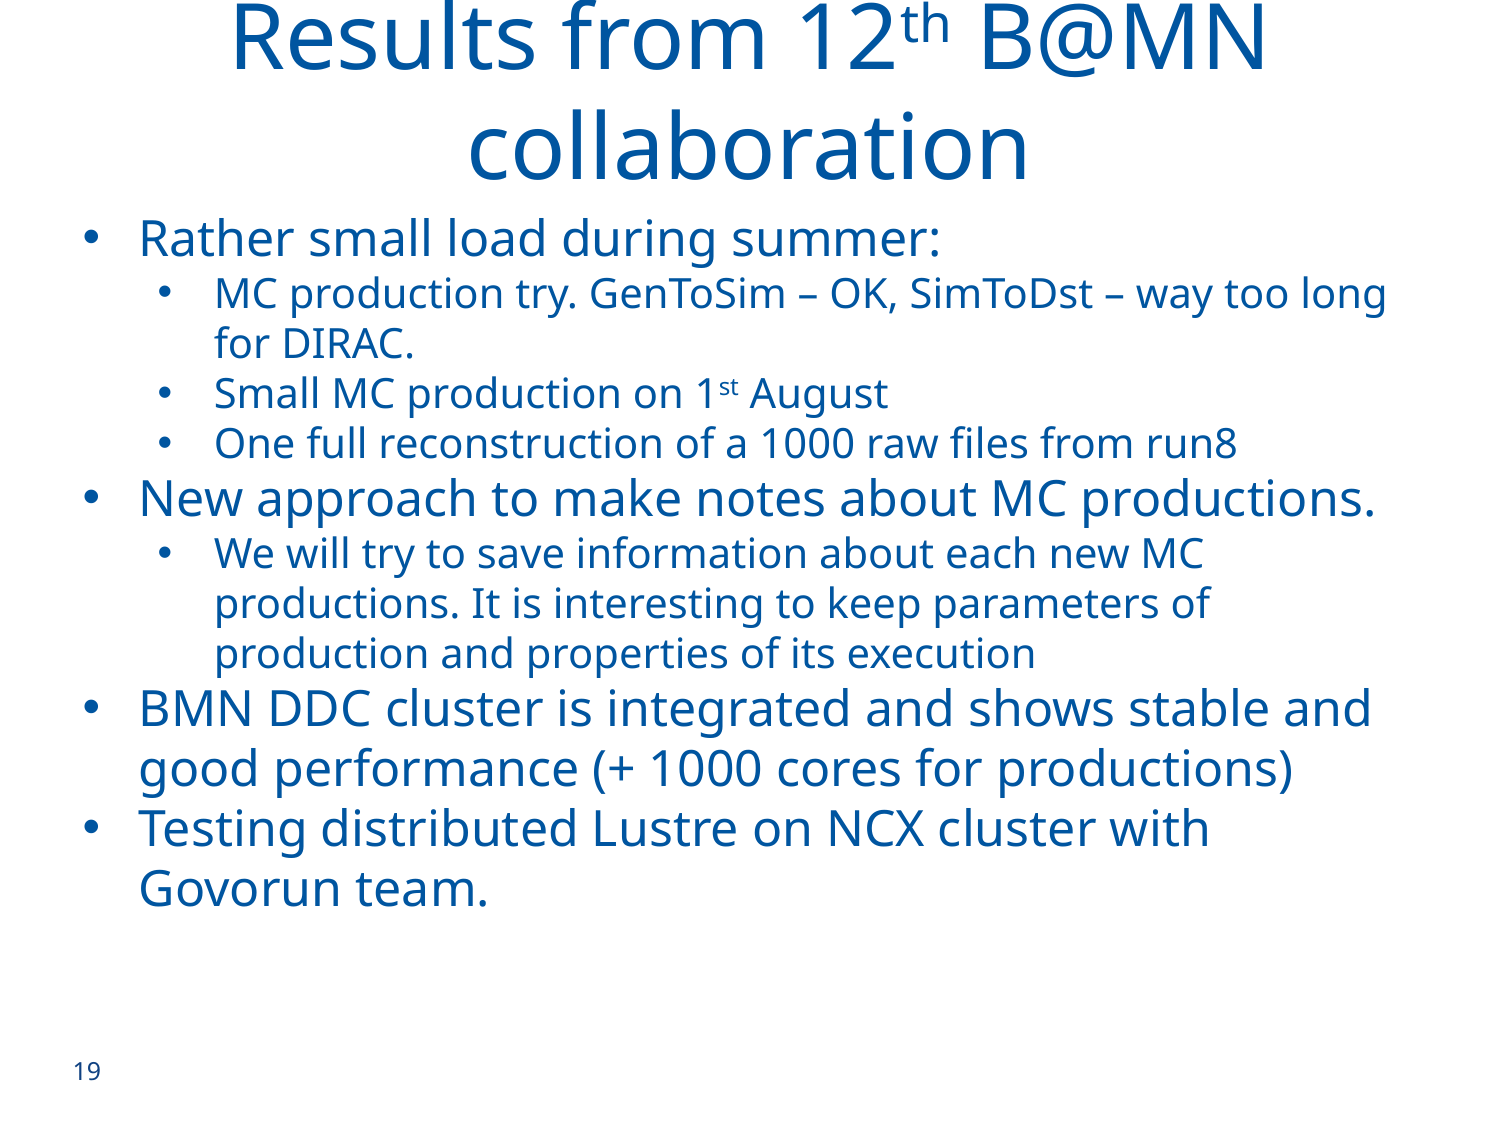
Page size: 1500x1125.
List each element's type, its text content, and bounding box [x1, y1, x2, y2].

slide_number 19 [33, 1042, 117, 1103]
text_box Rather small load during summer: MC production try. GenToSim – OK, SimToDst – way too long for DIRAC. Small MC production on 1st August One full reconstruction of a 1000 raw files from run8 New approach to make notes about MC productions. We will try to save information about each new MC productions. It is interesting to keep parameters of production and properties of its execution BMN DDC cluster is integrated and shows stable and good performance (+ 1000 cores for productions) Testing distributed Lustre on NCX cluster with Govorun team. [74, 199, 1425, 1012]
title Results from 12th B@MN collaboration [0, 0, 1500, 175]
